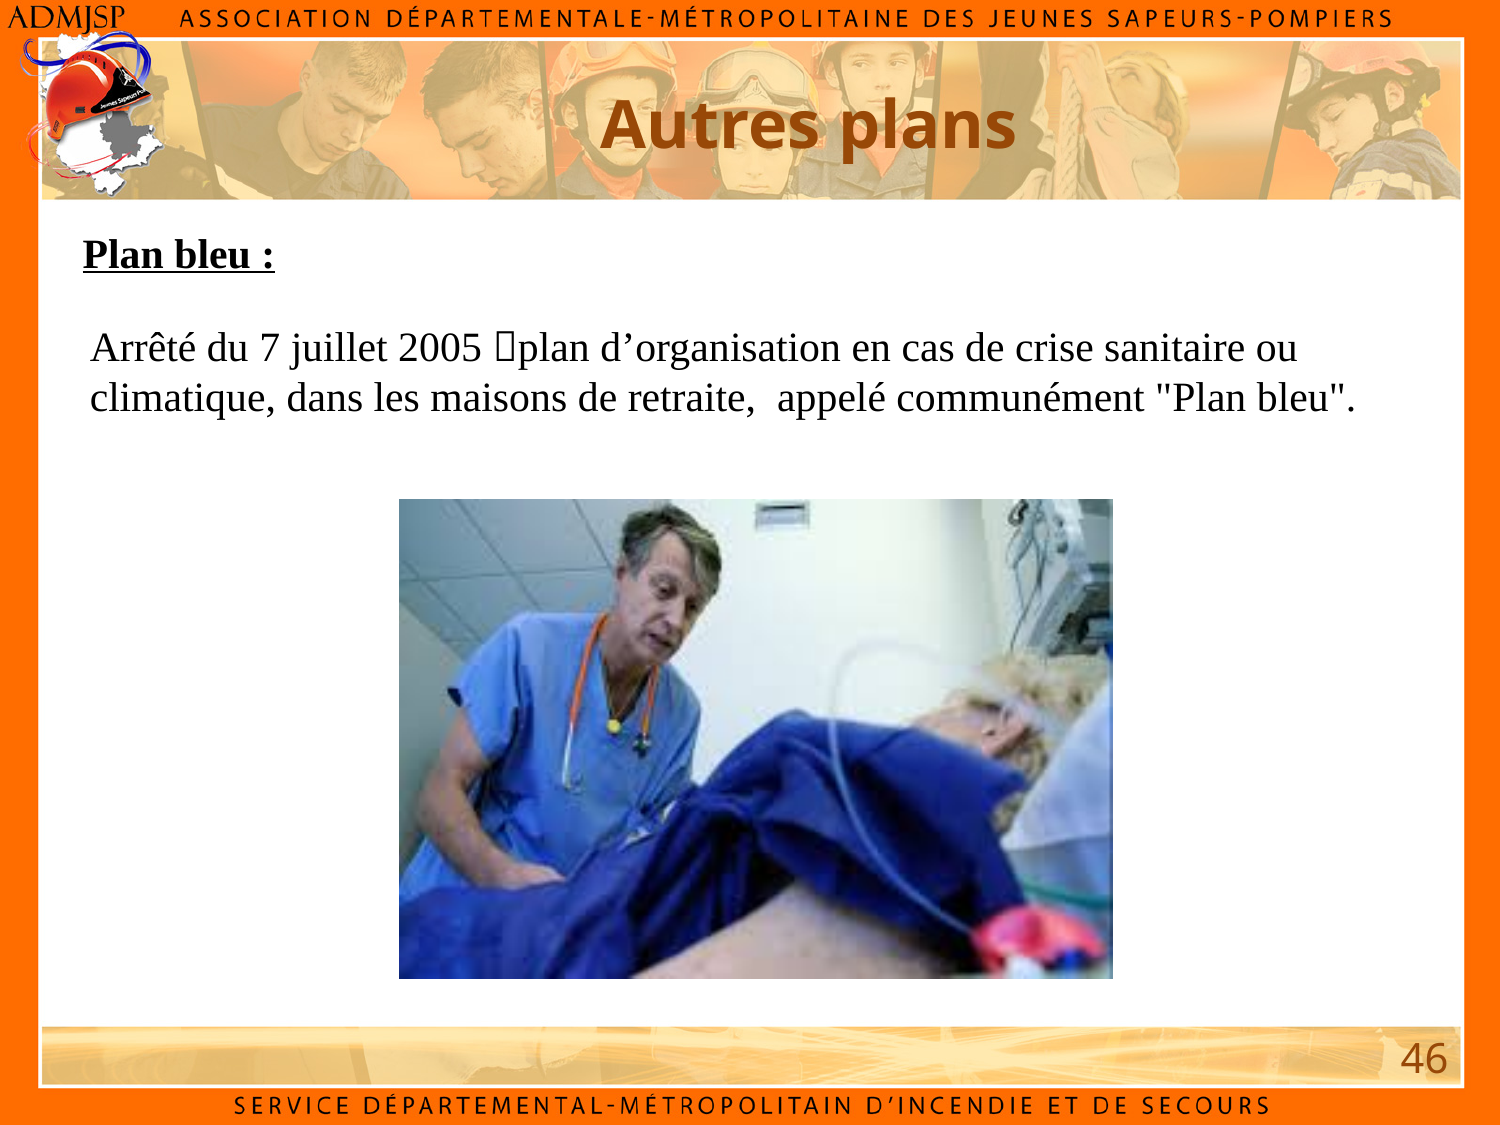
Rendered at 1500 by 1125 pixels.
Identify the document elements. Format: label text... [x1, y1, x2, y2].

text_box 46 [1113, 1029, 1464, 1090]
picture [0, 0, 1500, 1125]
title Autres plans [183, 45, 1454, 200]
text_box Arrêté du 7 juillet 2005 plan d’organisation en cas de crise sanitaire ou climatique, dans les maisons de retraite, appelé communément "Plan bleu". [74, 312, 1438, 428]
text_box Plan bleu : [67, 215, 1412, 285]
